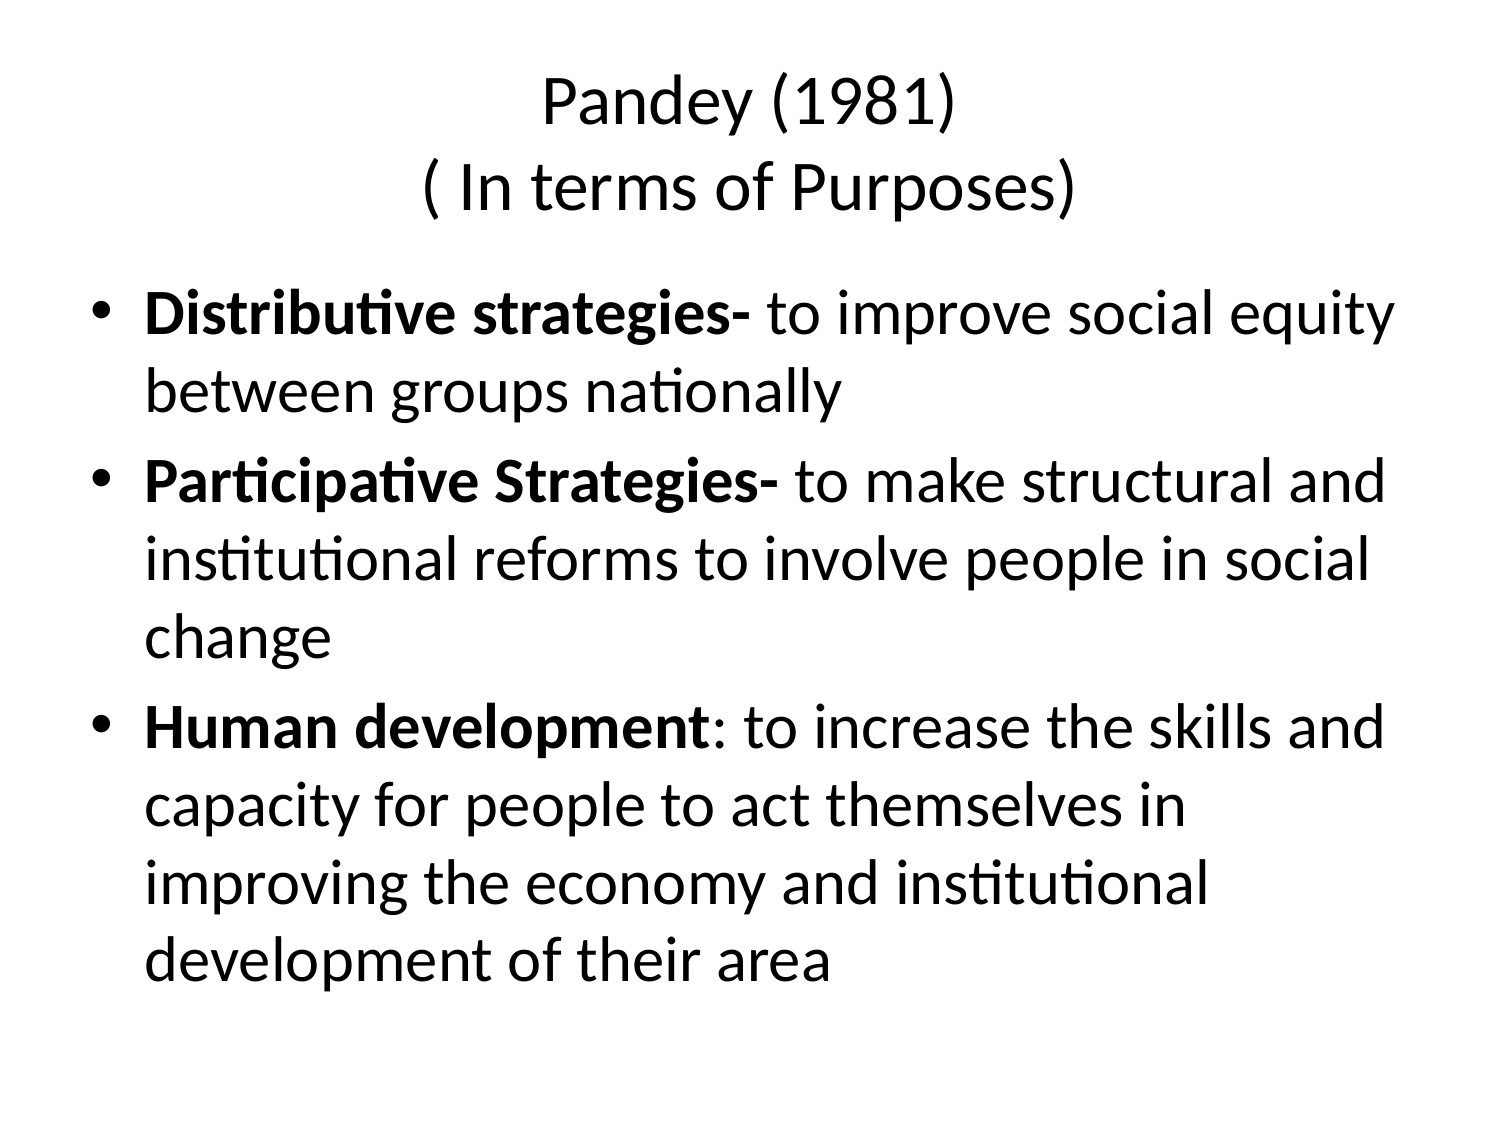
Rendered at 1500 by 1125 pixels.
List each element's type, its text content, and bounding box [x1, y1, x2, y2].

list Distributive strategies- to improve social equity between groups nationally Participative Strategies- to make structural and institutional reforms to involve people in social change Human development: to increase the skills and capacity for people to act themselves in improving the economy and institutional development of their area [75, 262, 1425, 1005]
title Pandey (1981) ( In terms of Purposes) [75, 45, 1425, 233]
